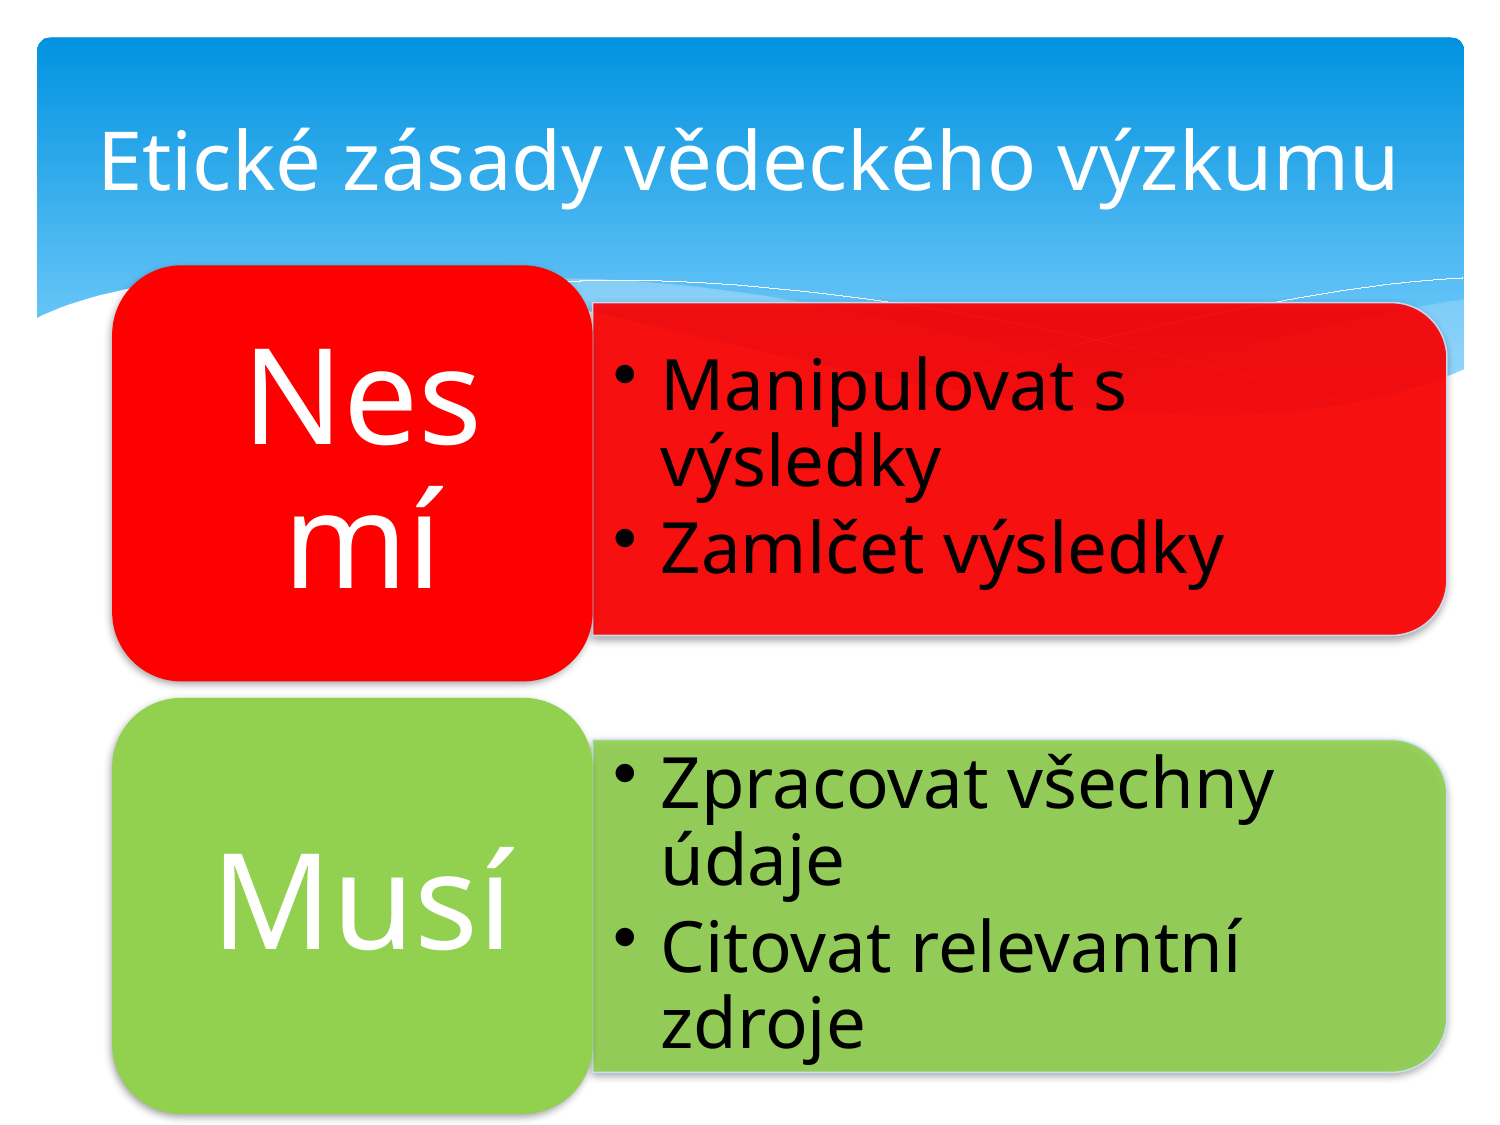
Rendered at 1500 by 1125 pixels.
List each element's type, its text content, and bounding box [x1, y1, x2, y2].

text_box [111, 260, 1448, 1115]
title Etické zásady vědeckého výzkumu [75, 55, 1425, 261]
